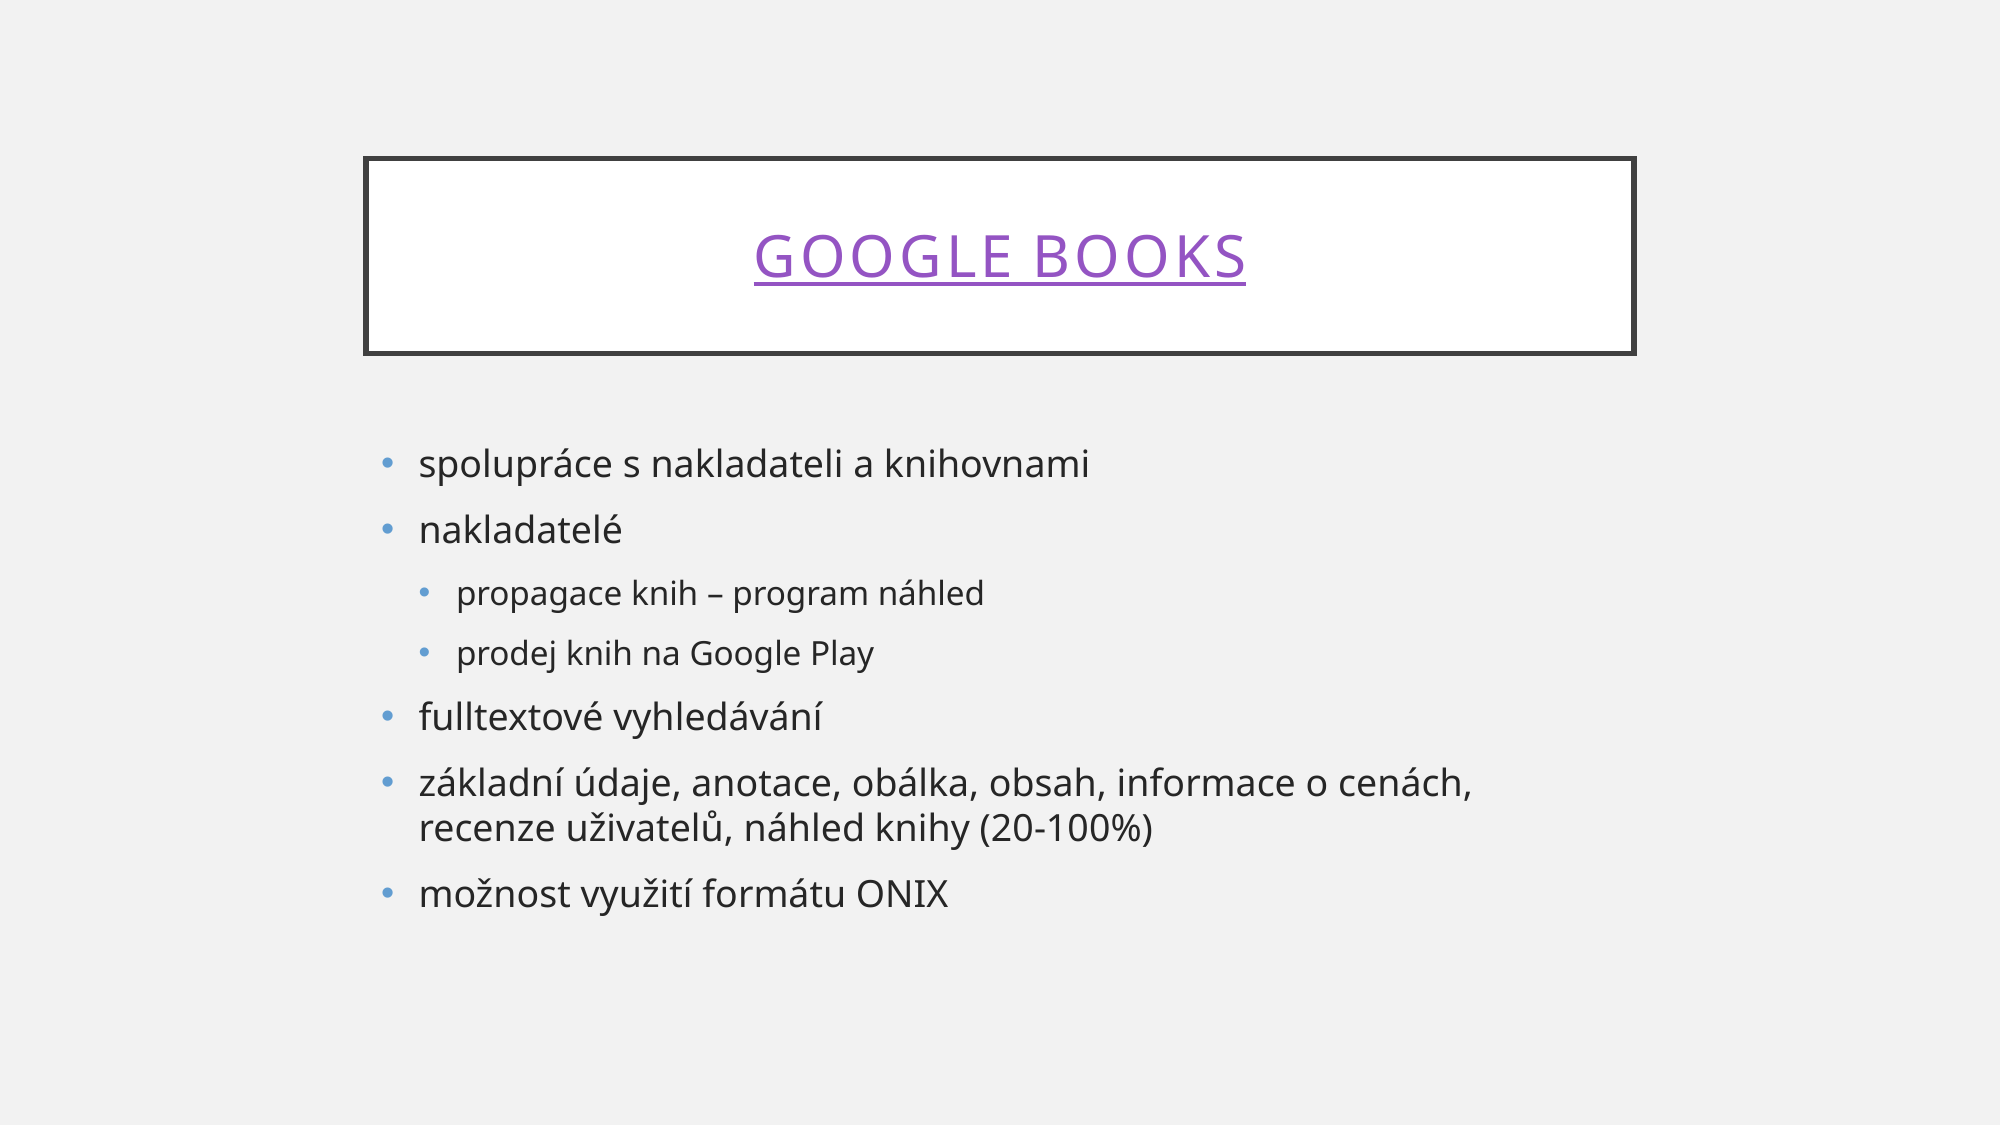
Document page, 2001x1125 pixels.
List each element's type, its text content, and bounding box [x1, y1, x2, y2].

list spolupráce s nakladateli a knihovnami nakladatelé propagace knih – program náhled prodej knih na Google Play fulltextové vyhledávání základní údaje, anotace, obálka, obsah, informace o cenách, recenze uživatelů, náhled knihy (20-100%) možnost využití formátu ONIX [366, 432, 1634, 942]
title Google books [363, 156, 1637, 356]
